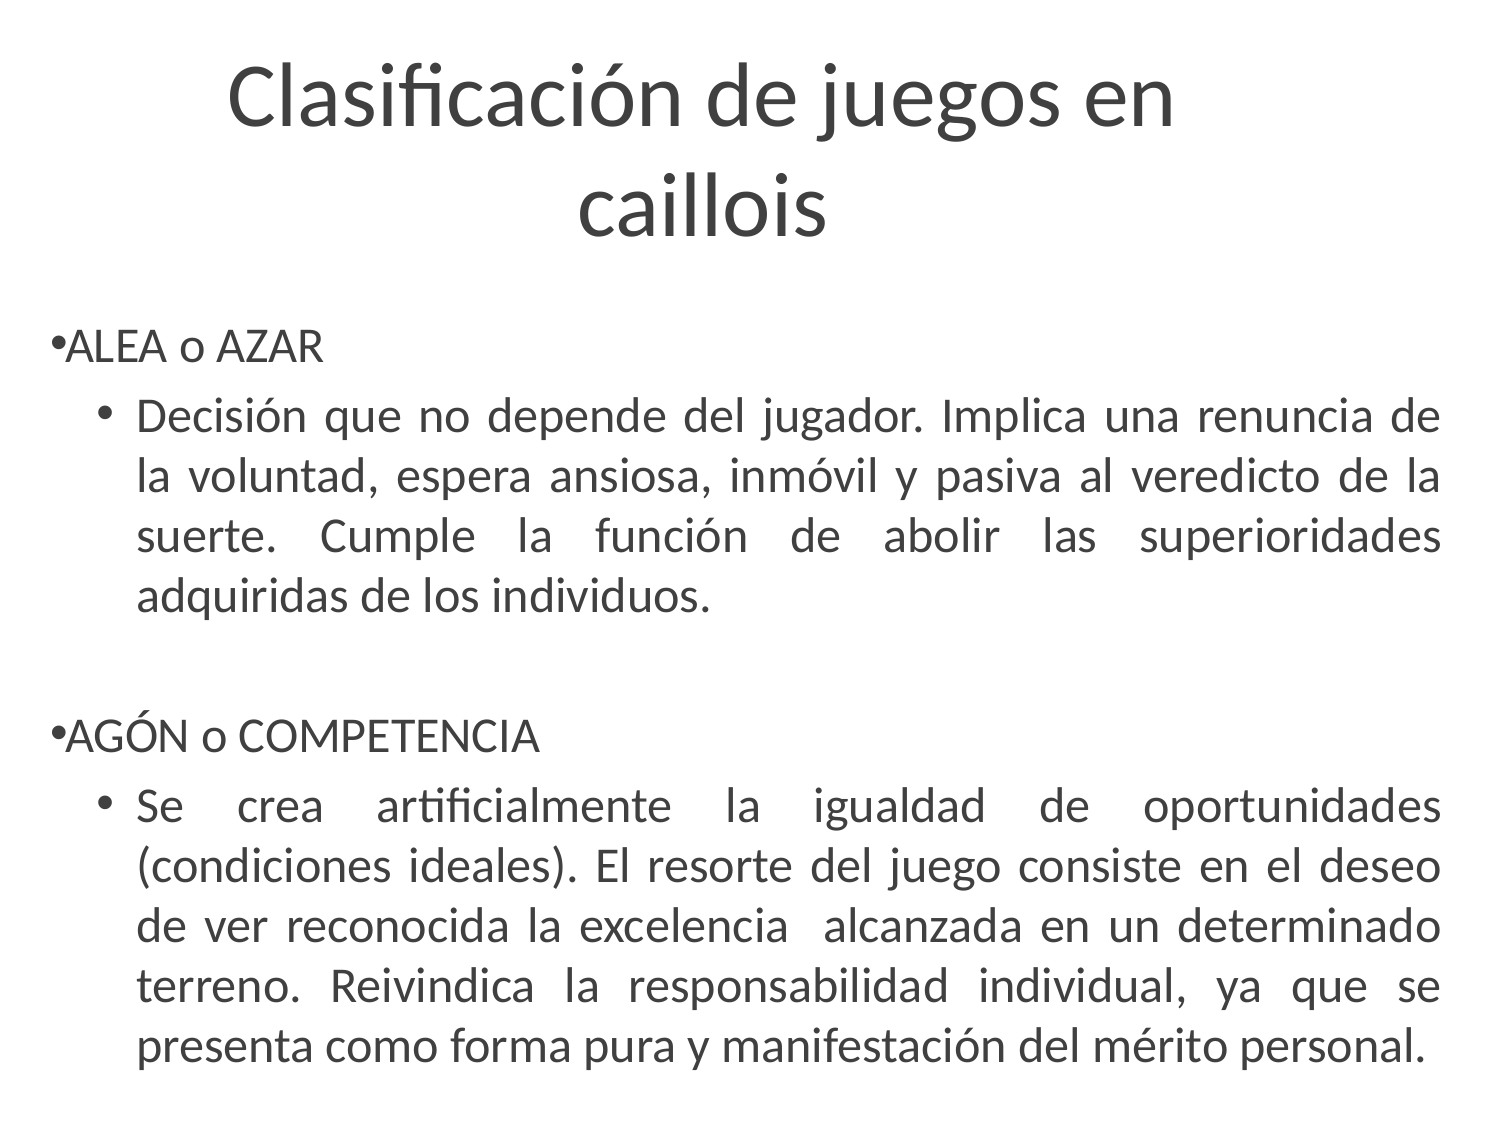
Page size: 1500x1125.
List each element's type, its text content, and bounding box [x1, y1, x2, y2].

list ALEA o AZAR Decisión que no depende del jugador. Implica una renuncia de la voluntad, espera ansiosa, inmóvil y pasiva al veredicto de la suerte. Cumple la función de abolir las superioridades adquiridas de los individuos. AGÓN o COMPETENCIA Se crea artificialmente la igualdad de oportunidades (condiciones ideales). El resorte del juego consiste en el deseo de ver reconocida la excelencia alcanzada en un determinado terreno. Reivindica la responsabilidad individual, ya que se presenta como forma pura y manifestación del mérito personal. [35, 304, 1458, 1093]
title Clasificación de juegos en caillois [93, 23, 1313, 266]
